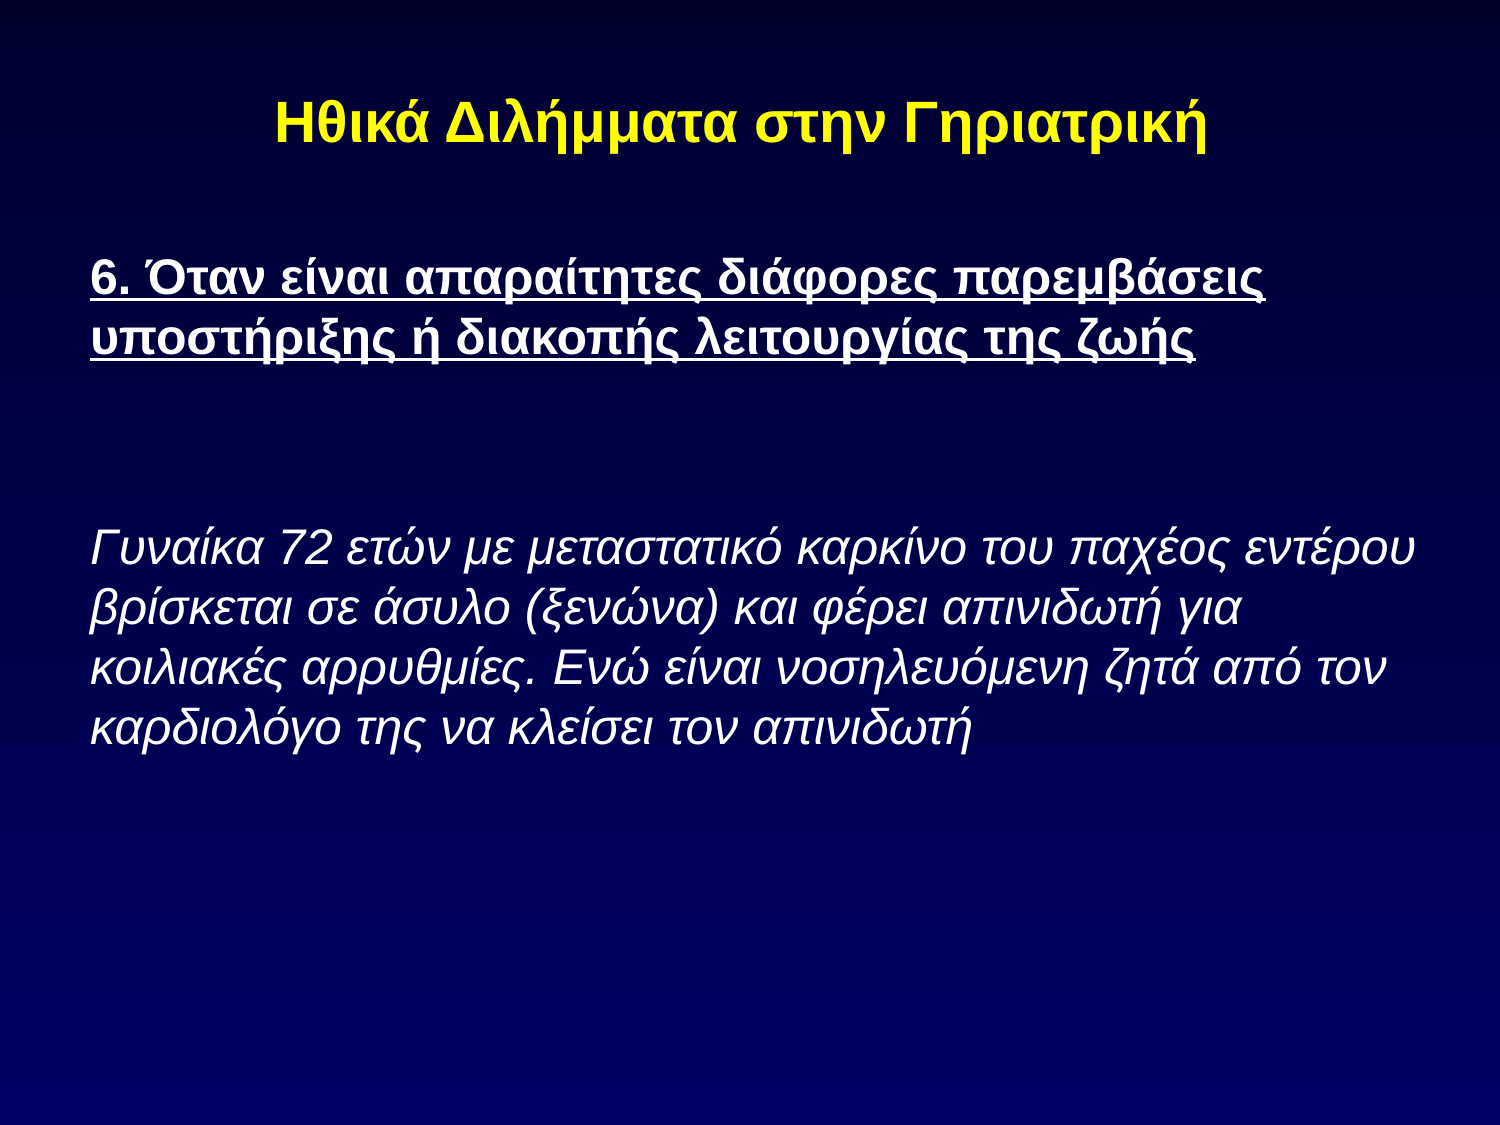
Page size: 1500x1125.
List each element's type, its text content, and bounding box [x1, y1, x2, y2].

title Ηθικά Διλήμματα στην Γηριατρική [75, 24, 1425, 213]
list 6. Όταν είναι απαραίτητες διάφορες παρεμβάσεις υποστήριξης ή διακοπής λειτουργίας της ζωής Γυναίκα 72 ετών με μεταστατικό καρκίνο του παχέος εντέρου βρίσκεται σε άσυλο (ξενώνα) και φέρει απινιδωτή για κοιλιακές αρρυθμίες. Ενώ είναι νοσηλευόμενη ζητά από τον καρδιολόγο της να κλείσει τον απινιδωτή [75, 237, 1463, 1038]
